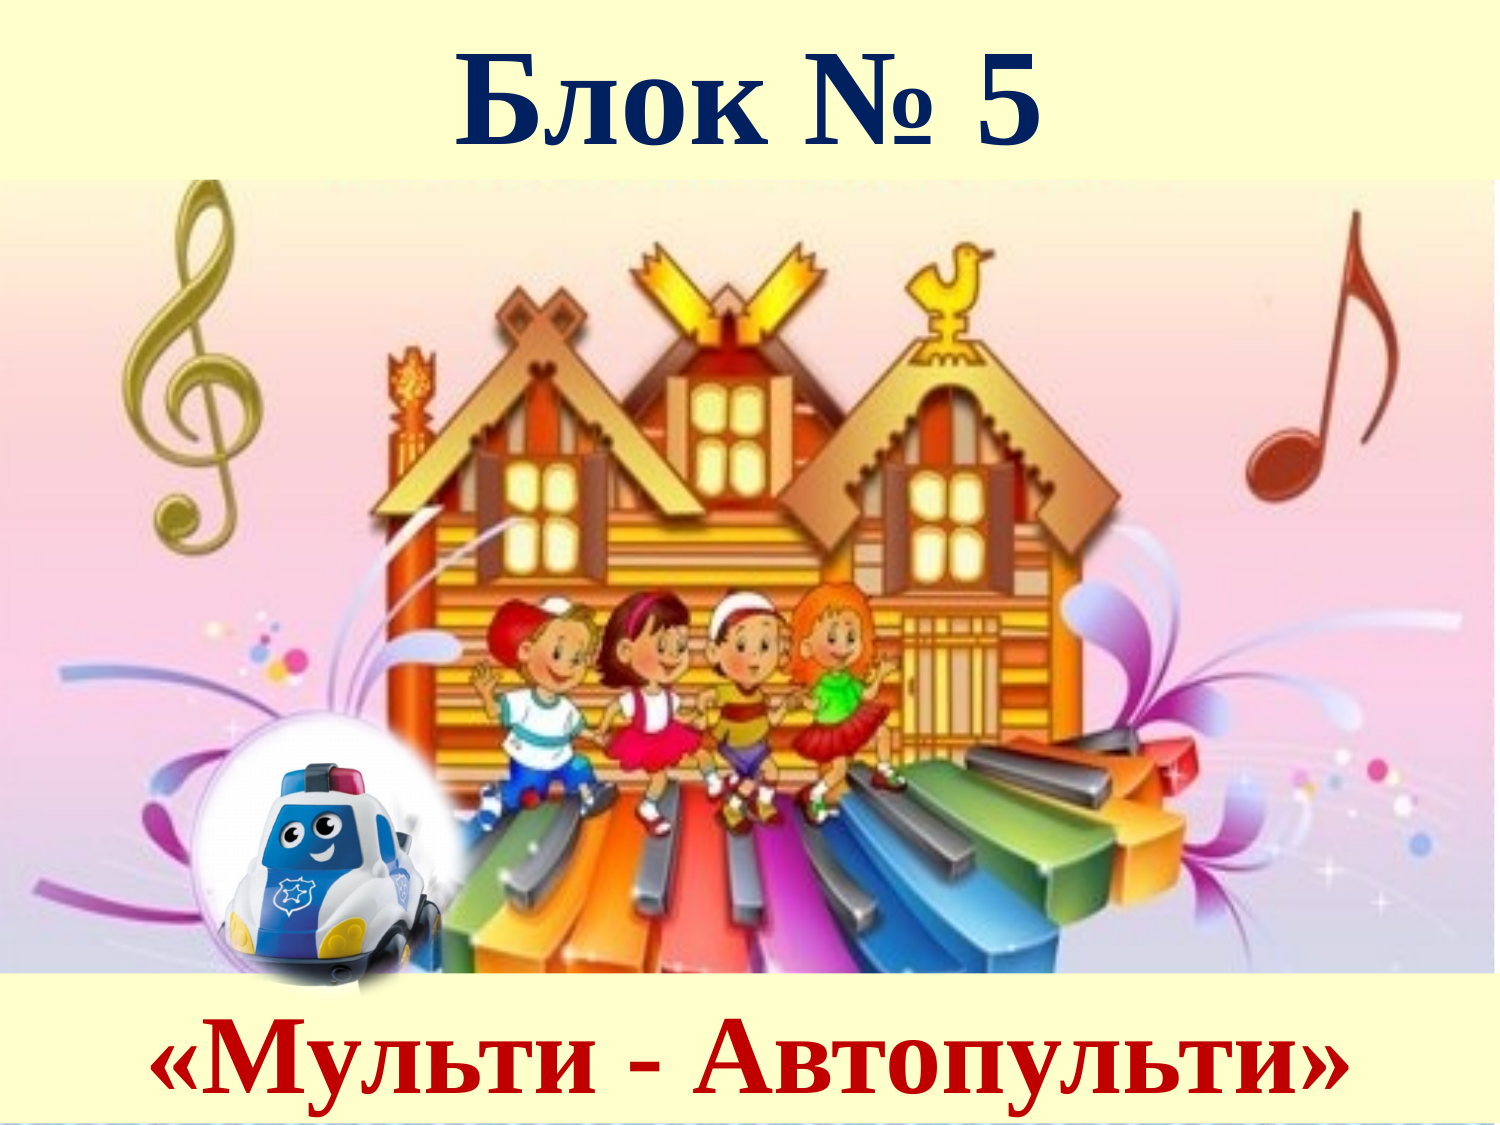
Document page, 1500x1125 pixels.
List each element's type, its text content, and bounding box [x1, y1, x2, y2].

picture [0, 0, 1495, 1125]
text_box Блок № 5 [1495, 0, 1500, 180]
